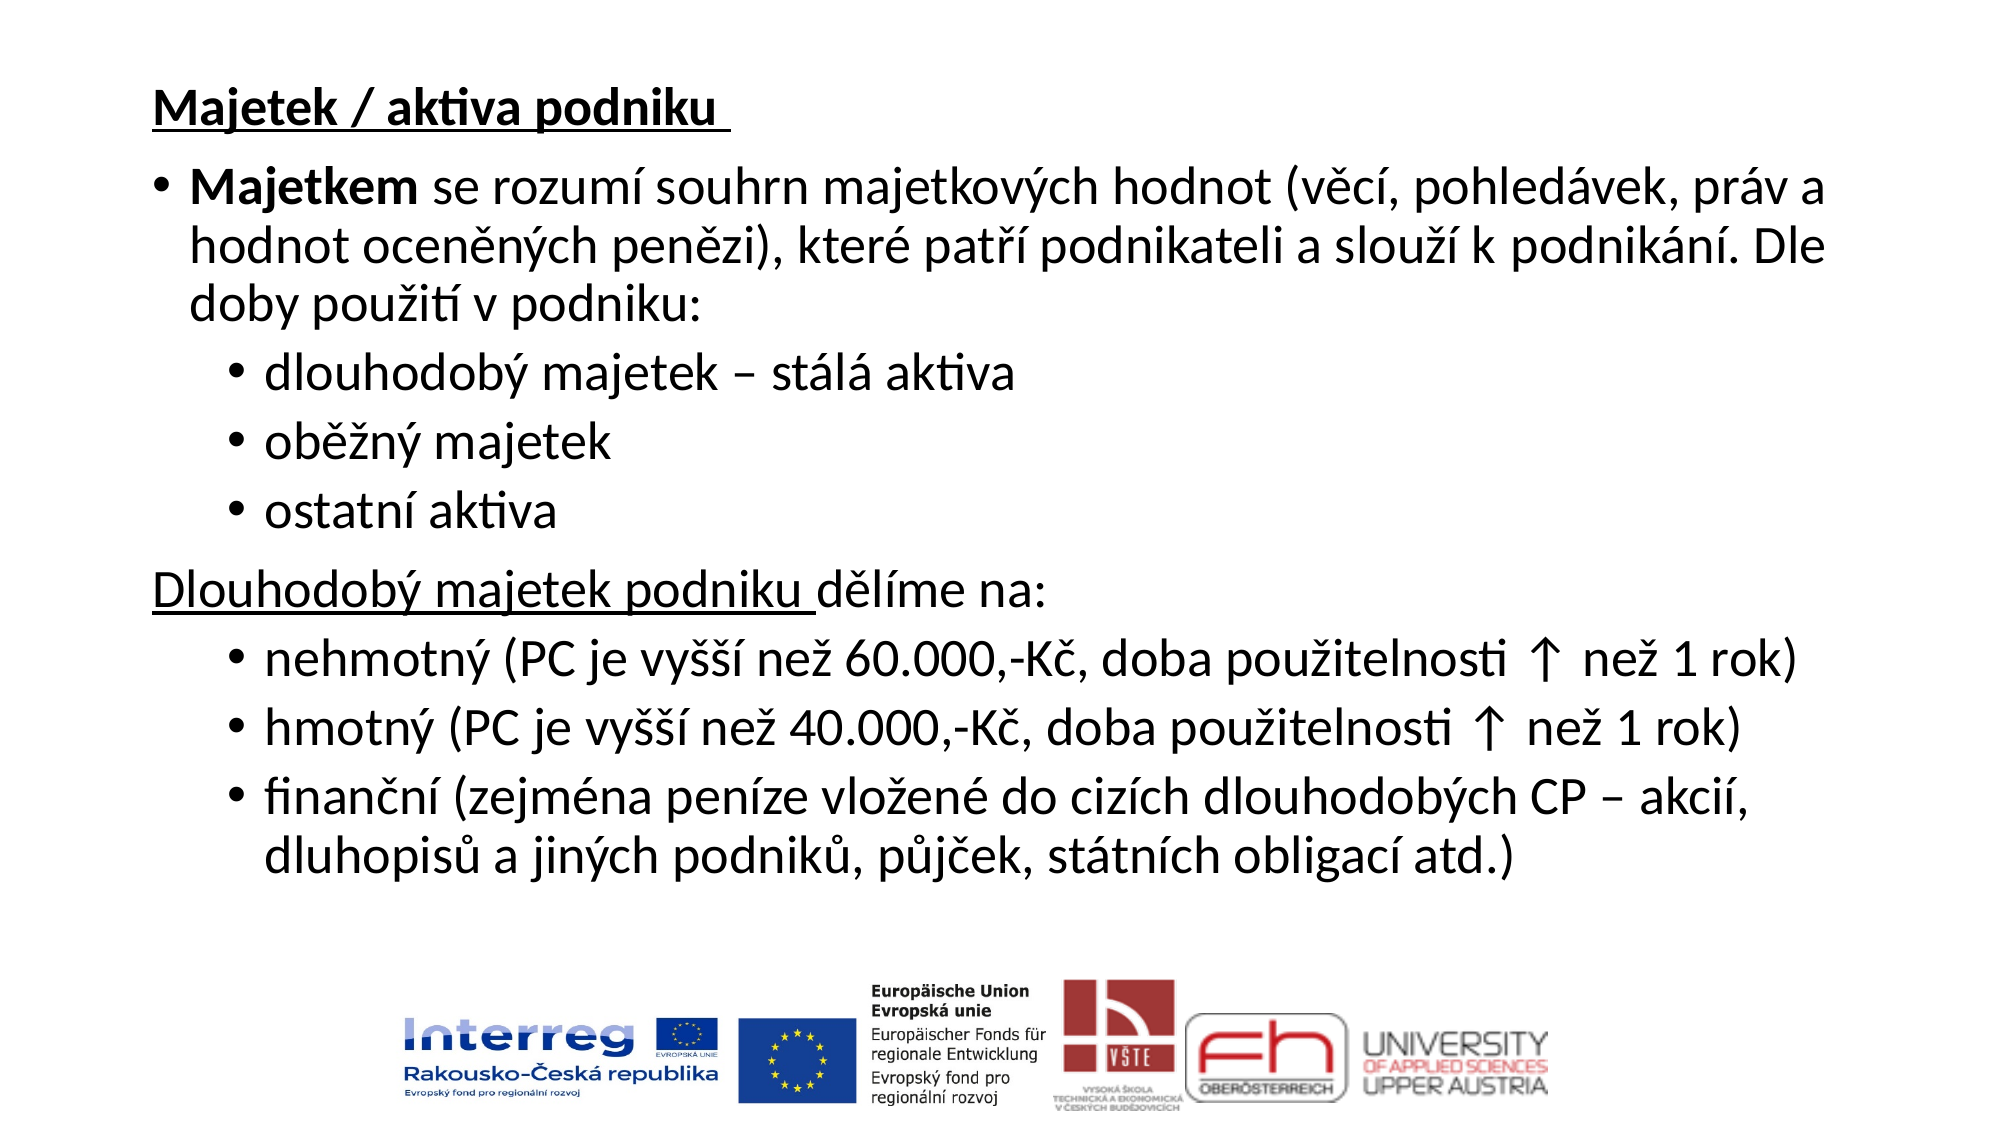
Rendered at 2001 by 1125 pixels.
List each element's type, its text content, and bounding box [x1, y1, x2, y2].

list Majetek / aktiva podniku Majetkem se rozumí souhrn majetkových hodnot (věcí, pohledávek, práv a hodnot oceněných penězi), které patří podnikateli a slouží k podnikání. Dle doby použití v podniku: dlouhodobý majetek – stálá aktiva oběžný majetek ostatní aktiva Dlouhodobý majetek podniku dělíme na: nehmotný (PC je vyšší než 60.000,-Kč, doba použitelnosti ↑ než 1 rok) hmotný (PC je vyšší než 40.000,-Kč, doba použitelnosti ↑ než 1 rok) finanční (zejména peníze vložené do cizích dlouhodobých CP – akcií, dluhopisů a jiných podniků, půjček, státních obligací atd.) [137, 71, 1863, 1014]
picture [374, 984, 1046, 1125]
picture [1185, 1013, 1548, 1103]
picture [1053, 979, 1184, 1111]
